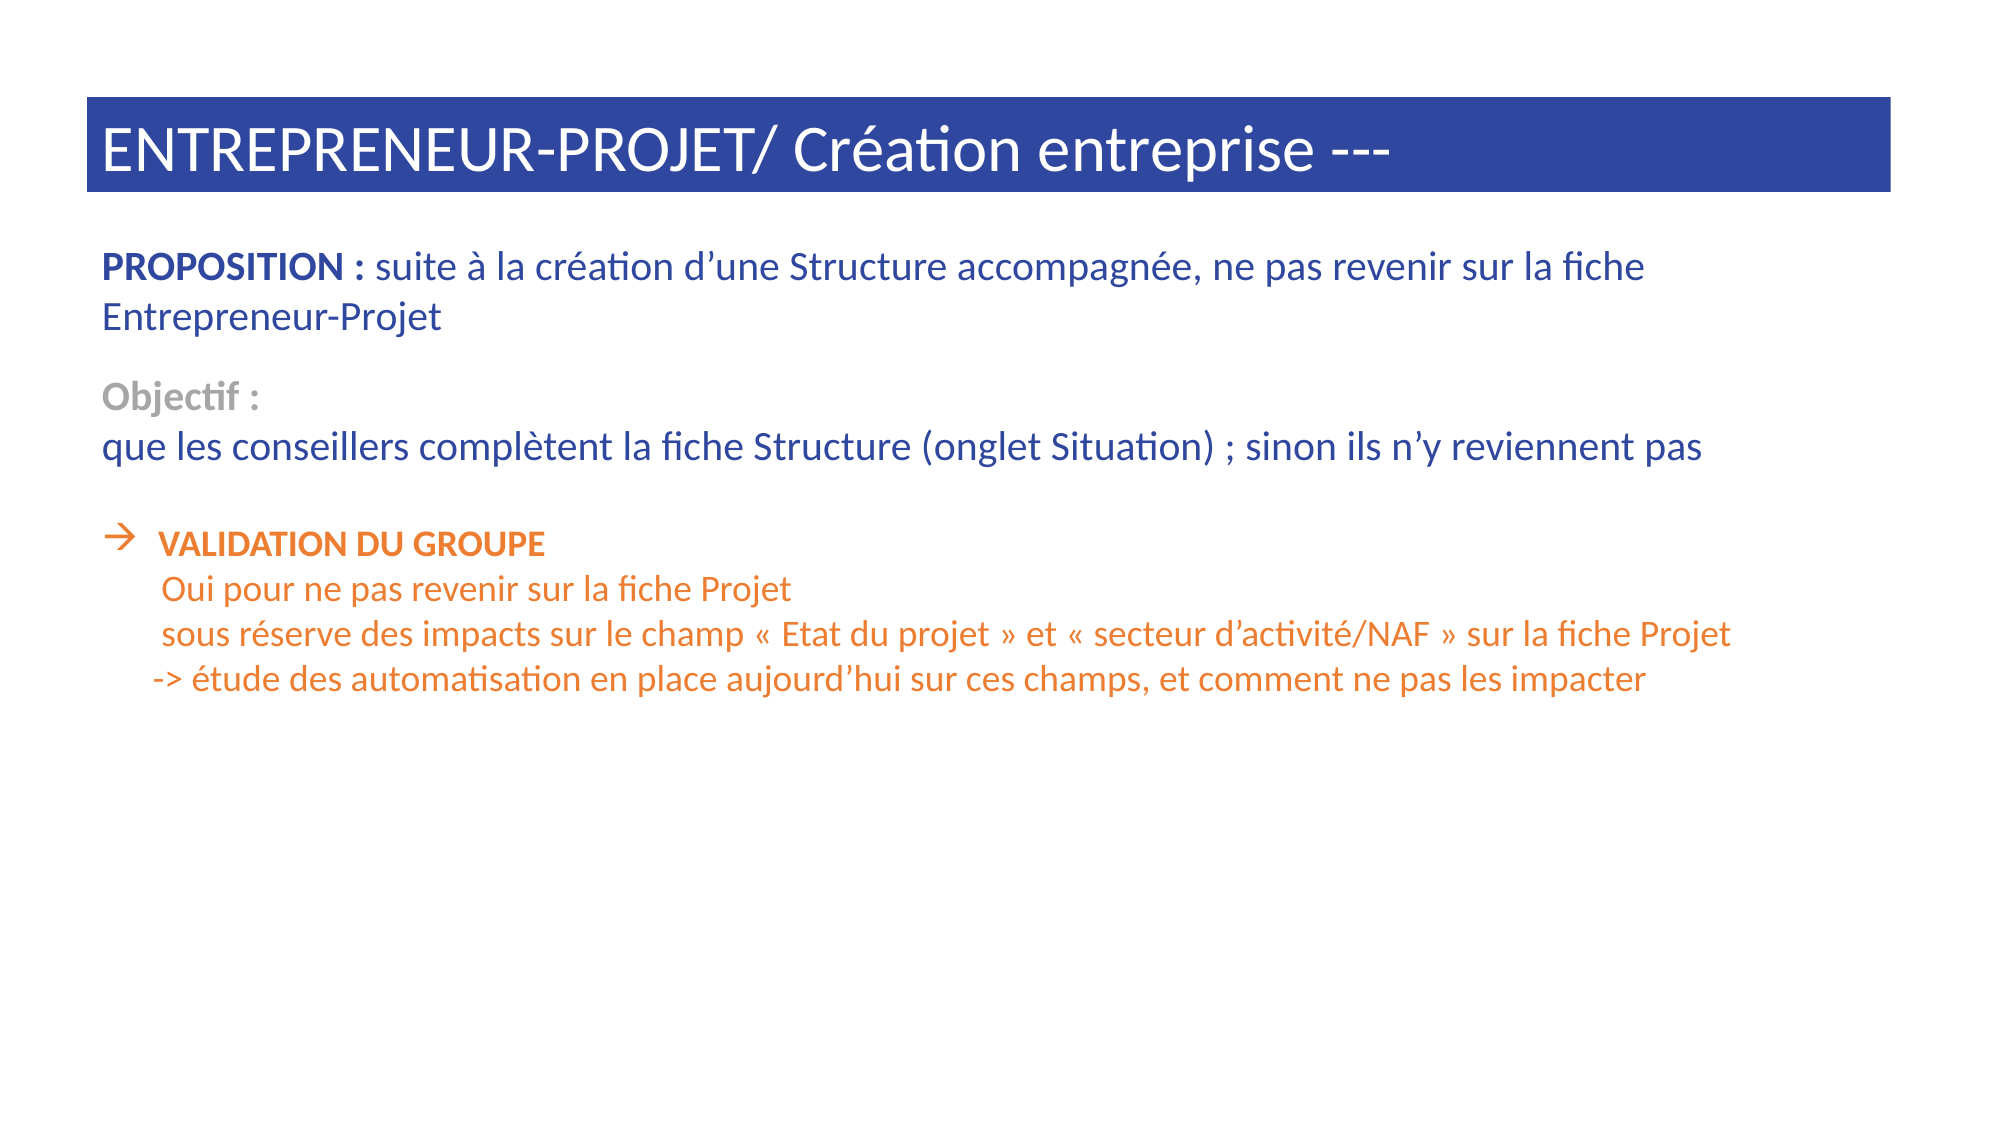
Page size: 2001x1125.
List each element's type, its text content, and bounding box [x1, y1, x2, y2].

text_box PROPOSITION : suite à la création d’une Structure accompagnée, ne pas revenir sur la fiche Entrepreneur-Projet Objectif : que les conseillers complètent la fiche Structure (onglet Situation) ; sinon ils n’y reviennent pas VALIDATION DU GROUPE Oui pour ne pas revenir sur la fiche Projet sous réserve des impacts sur le champ « Etat du projet » et « secteur d’activité/NAF » sur la fiche Projet -> étude des automatisation en place aujourd’hui sur ces champs, et comment ne pas les impacter [84, 224, 1838, 712]
text_box ENTREPRENEUR-PROJET/ Création entreprise --- [87, 97, 1891, 192]
